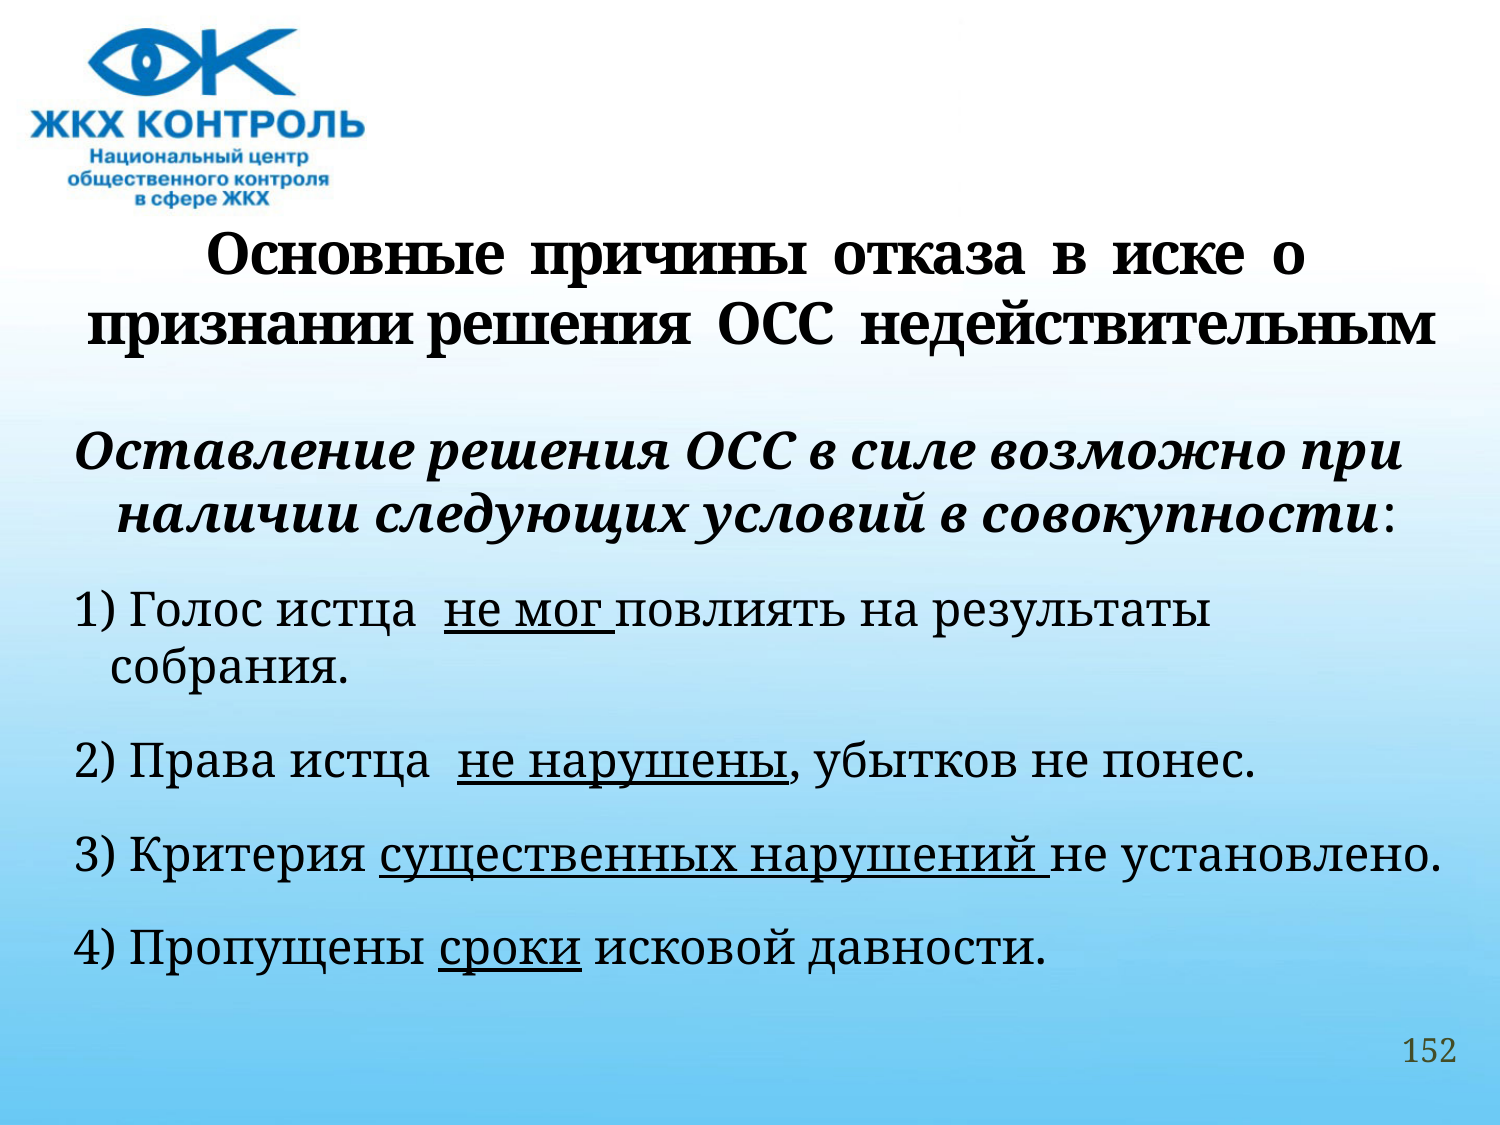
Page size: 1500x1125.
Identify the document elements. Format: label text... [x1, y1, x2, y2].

list Оставление решения ОСС в силе возможно при наличии следующих условий в совокупности: 1) Голос истца не мог повлиять на результаты собрания. 2) Права истца не нарушены, убытков не понес. 3) Критерия существенных нарушений не установлено. 4) Пропущены сроки исковой давности. [58, 410, 1465, 1079]
picture [0, 0, 1500, 1125]
title Основные причины отказа в иске о признании решения ОСС недействительным [46, 34, 1477, 364]
slide_number 152 [1379, 1014, 1480, 1089]
